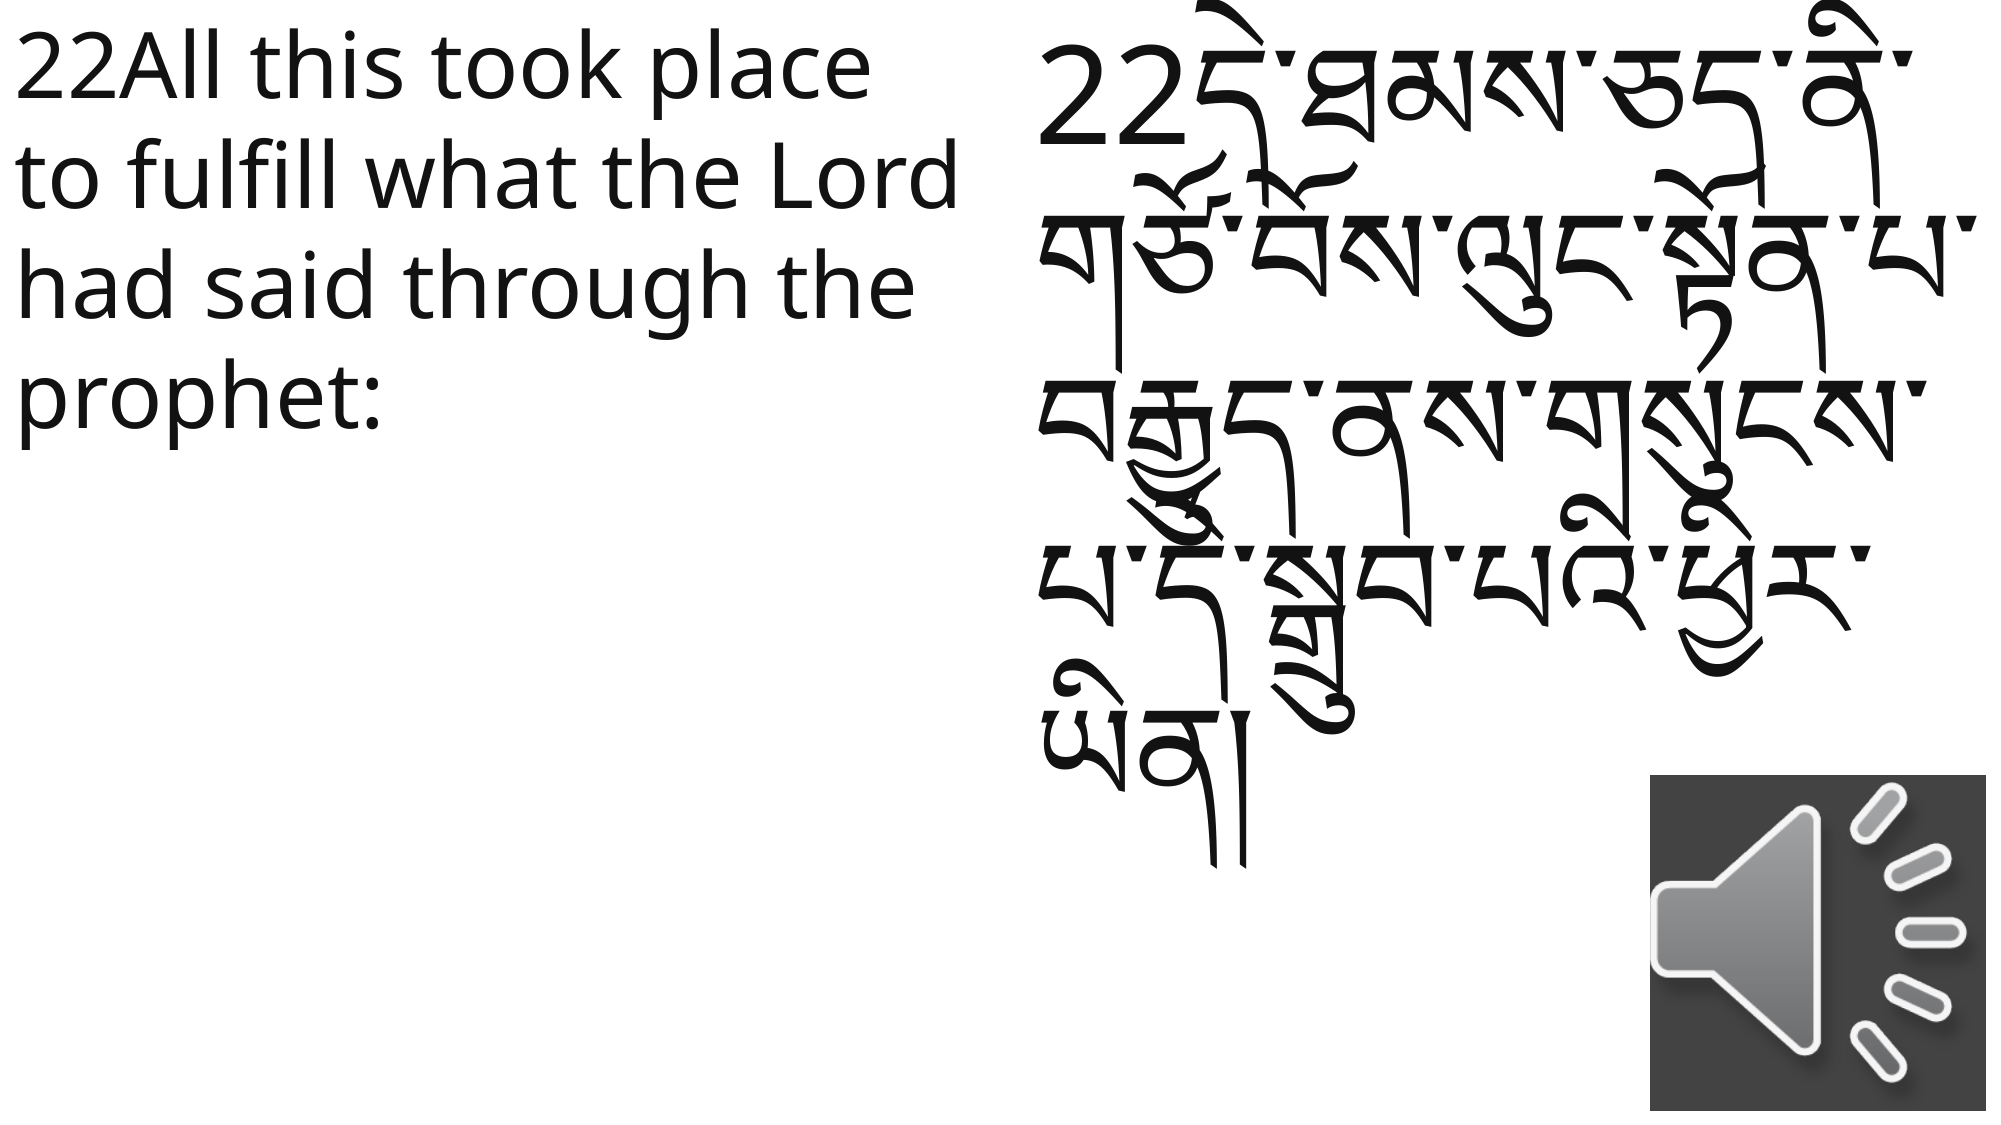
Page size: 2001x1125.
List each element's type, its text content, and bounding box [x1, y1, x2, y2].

picture [1648, 773, 1987, 1112]
text_box 22All this took place to fulfill what the Lord had said through the prophet: [0, 0, 981, 1125]
text_box 22དེ་ཐམས་ཅད་ནི་གཙོ་བོས་ལུང་སྟོན་པ་བརྒྱུད་ནས་གསུངས་པ་དེ་སྒྲུབ་པའི་ཕྱིར་ཡིན། [1019, 0, 2000, 1125]
